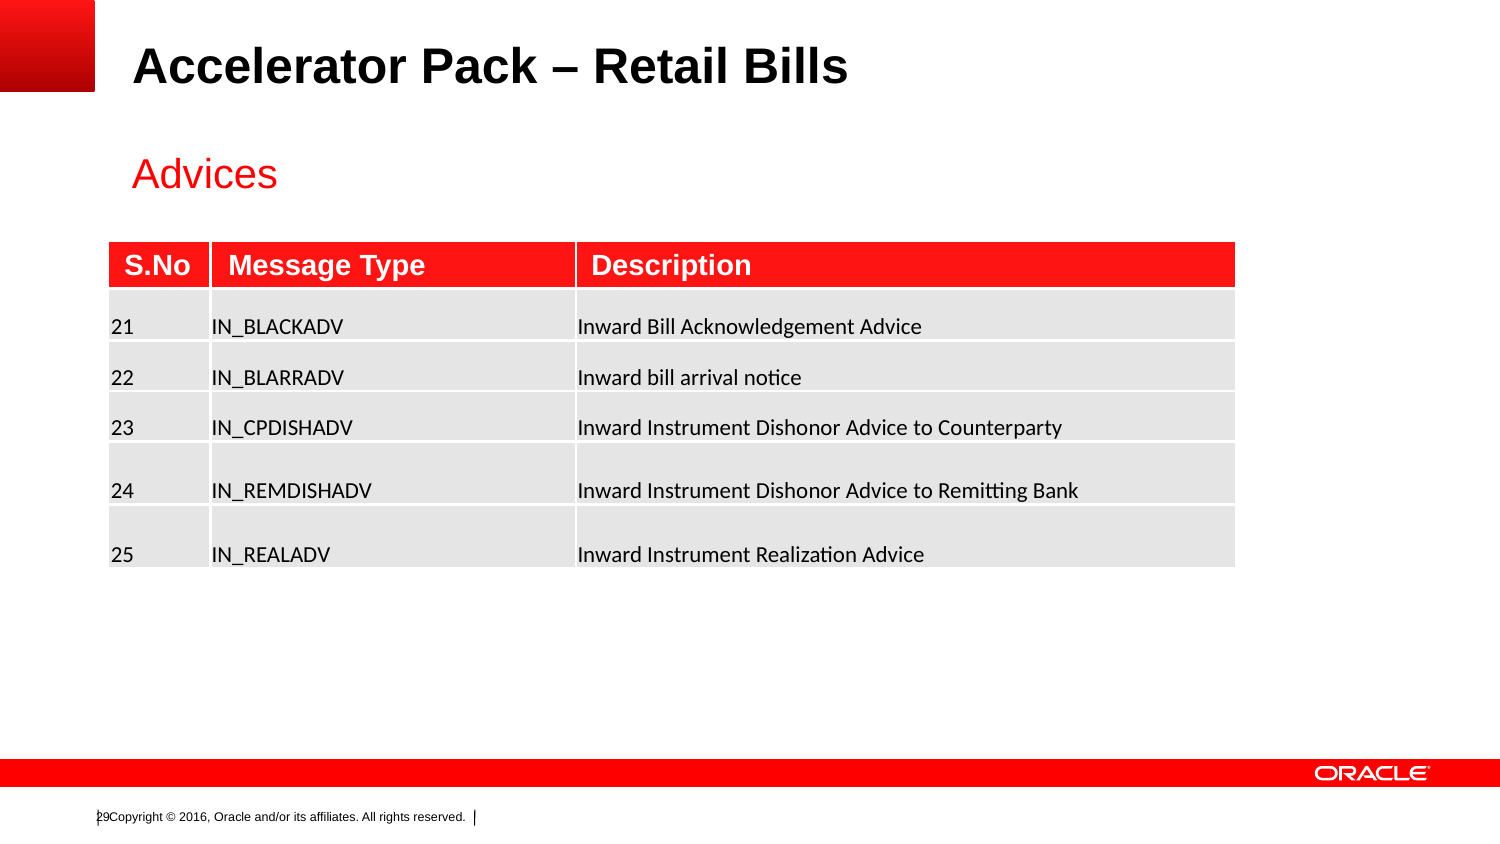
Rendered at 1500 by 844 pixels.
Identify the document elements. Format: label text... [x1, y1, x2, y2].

table_cell Inward Instrument Dishonor Advice to Counterparty [577, 392, 1235, 440]
table_cell Inward Instrument Realization Advice [577, 506, 1235, 567]
list Advices [131, 146, 1482, 197]
table_cell Inward Instrument Dishonor Advice to Remitting Bank [577, 443, 1235, 503]
table_header Message Type [212, 242, 575, 287]
text_box Accelerator Pack – Retail Bills [131, 40, 1407, 106]
table_cell 23 [109, 392, 209, 440]
table_cell Inward bill arrival notice [577, 342, 1235, 390]
table_cell IN_CPDISHADV [212, 392, 575, 440]
table_cell IN_BLACKADV [212, 290, 575, 339]
table_cell IN_BLARRADV [212, 342, 575, 390]
table_cell Inward Bill Acknowledgement Advice [577, 290, 1235, 339]
table_cell 24 [109, 443, 209, 503]
table_cell IN_REALADV [212, 506, 575, 567]
table_cell IN_REMDISHADV [212, 443, 575, 503]
table_cell 22 [109, 342, 209, 390]
table_cell 25 [109, 506, 209, 567]
table_header S.No [109, 242, 209, 287]
table_header Description [577, 242, 1235, 287]
table_cell 21 [109, 290, 209, 339]
picture [0, 759, 1500, 787]
